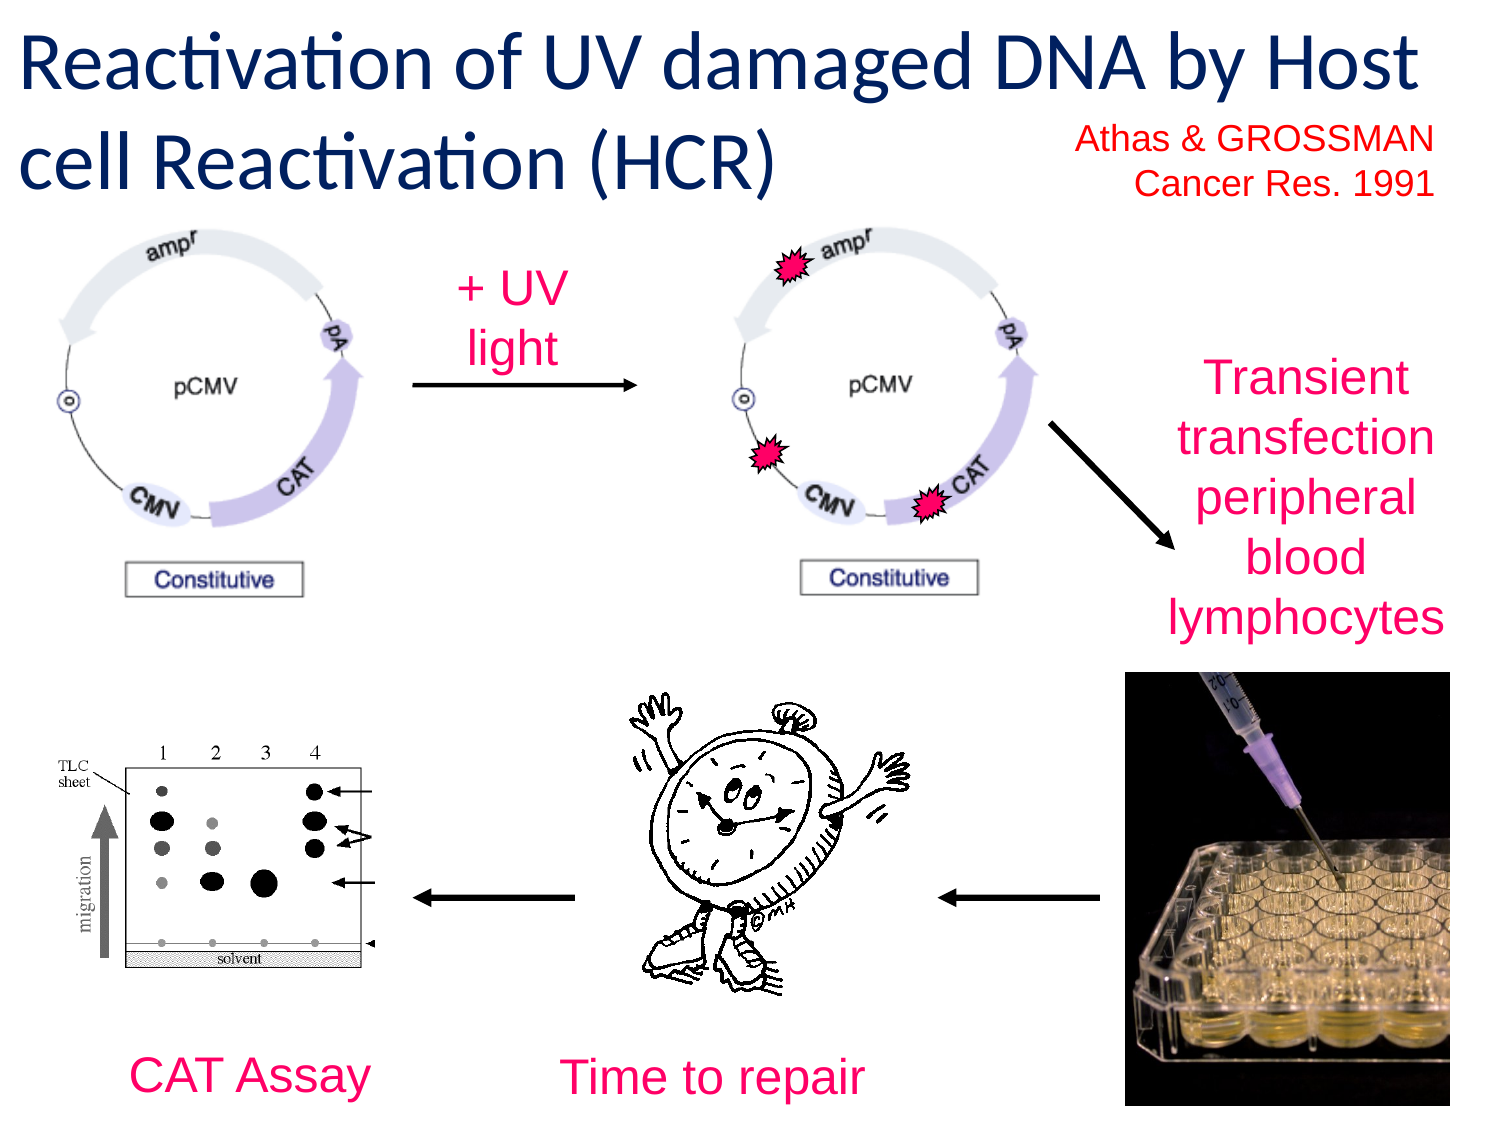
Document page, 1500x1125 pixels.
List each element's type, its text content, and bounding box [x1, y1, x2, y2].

picture [699, 216, 1088, 598]
text_box Transient transfection peripheral blood lymphocytes [1137, 337, 1475, 653]
text_box Reactivation of UV damaged DNA by Host cell Reactivation (HCR) [3, 0, 1500, 214]
text_box Athas & GROSSMAN Cancer Res. 1991 [1025, 106, 1450, 212]
text_box Time to repair [524, 1037, 900, 1113]
text_box [416, 378, 638, 392]
text_box [412, 891, 575, 904]
text_box [937, 891, 1100, 904]
picture [581, 681, 926, 1011]
picture [24, 218, 413, 600]
text_box CAT Assay [62, 1035, 438, 1110]
picture [49, 734, 376, 973]
text_box + UV light [425, 247, 600, 383]
picture [1124, 672, 1451, 1106]
